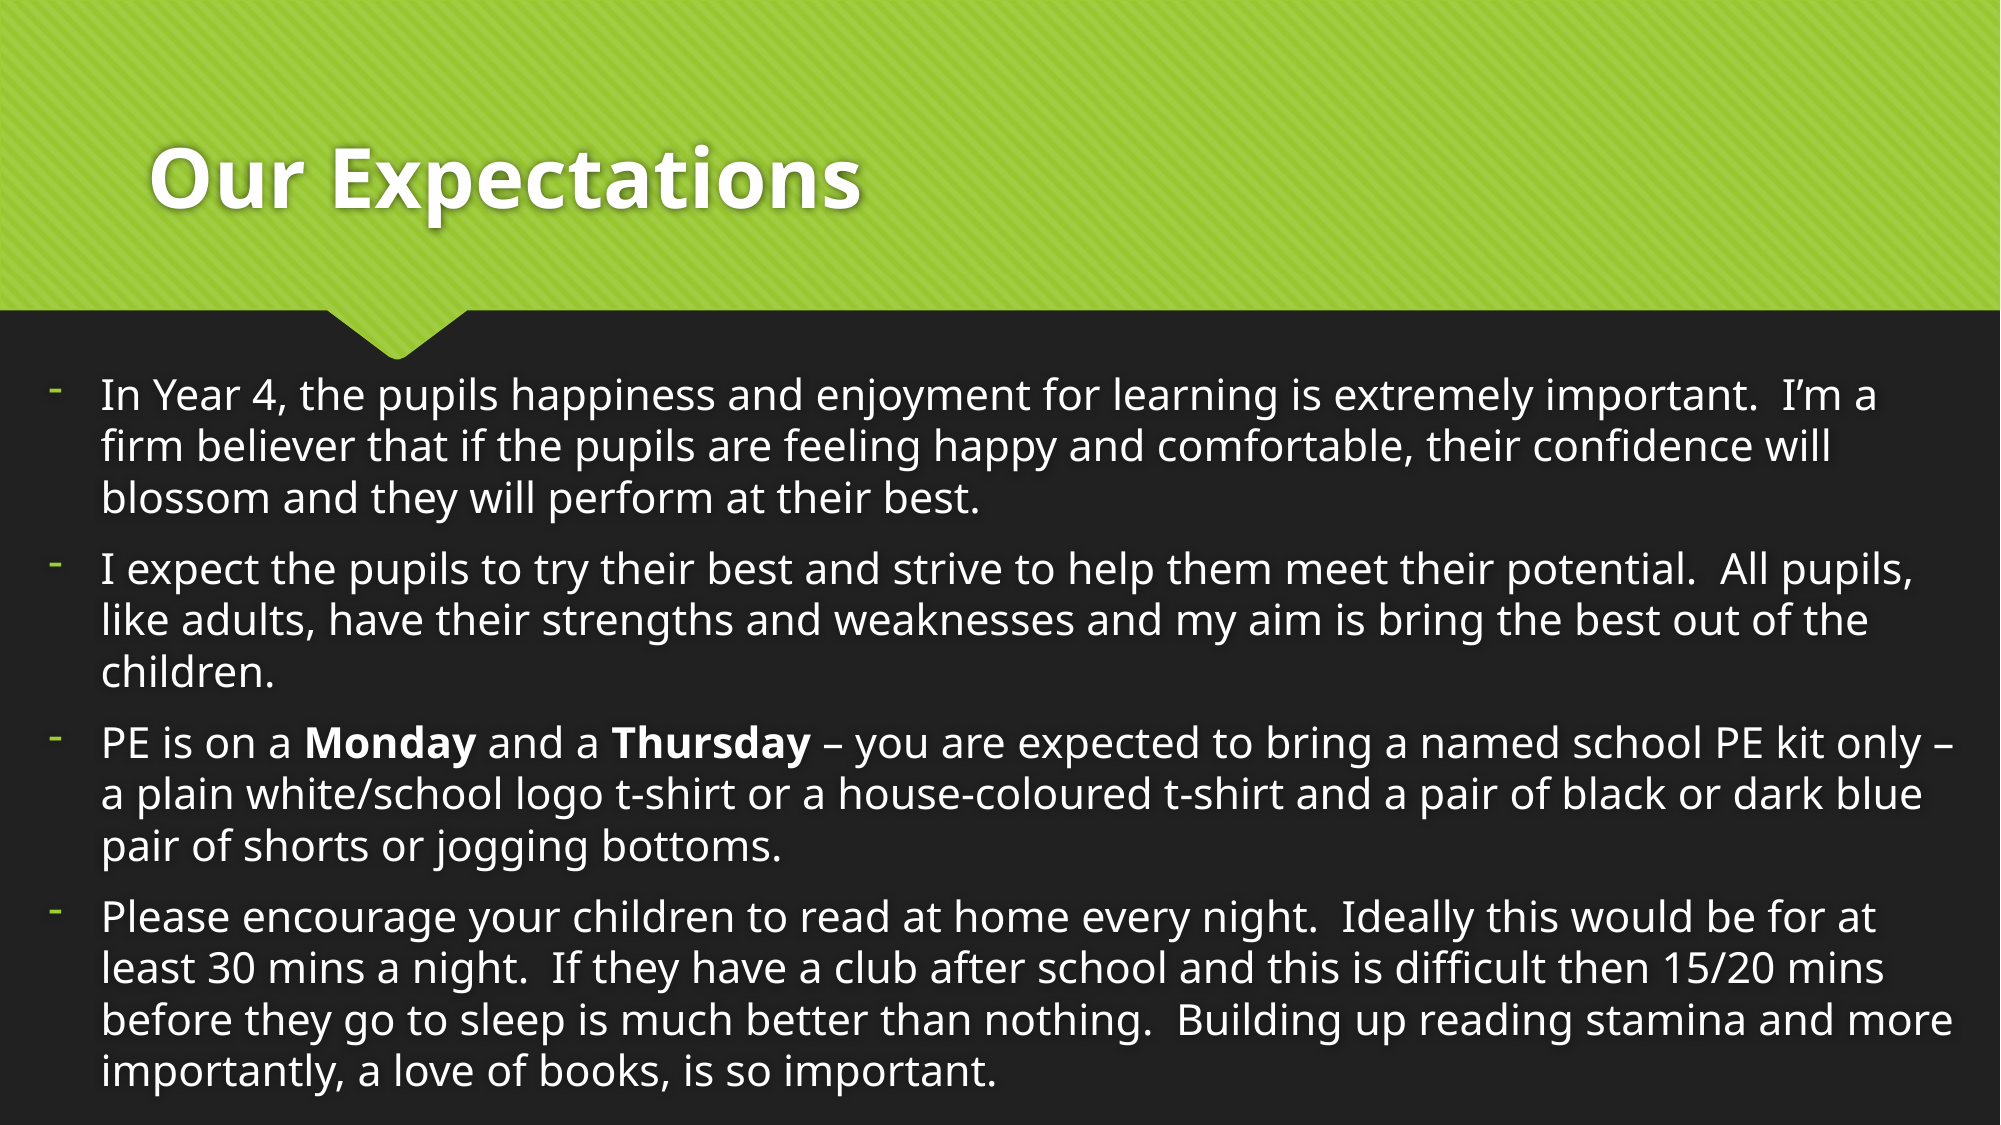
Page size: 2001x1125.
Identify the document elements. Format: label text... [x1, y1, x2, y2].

title Our Expectations [132, 73, 1868, 233]
list In Year 4, the pupils happiness and enjoyment for learning is extremely important. I’m a firm believer that if the pupils are feeling happy and comfortable, their confidence will blossom and they will perform at their best. I expect the pupils to try their best and strive to help them meet their potential. All pupils, like adults, have their strengths and weaknesses and my aim is bring the best out of the children. PE is on a Monday and a Thursday – you are expected to bring a named school PE kit only – a plain white/school logo t-shirt or a house-coloured t-shirt and a pair of black or dark blue pair of shorts or jogging bottoms. Please encourage your children to read at home every night. Ideally this would be for at least 30 mins a night. If they have a club after school and this is difficult then 15/20 mins before they go to sleep is much better than nothing. Building up reading stamina and more importantly, a love of books, is so important. [33, 359, 1972, 1107]
